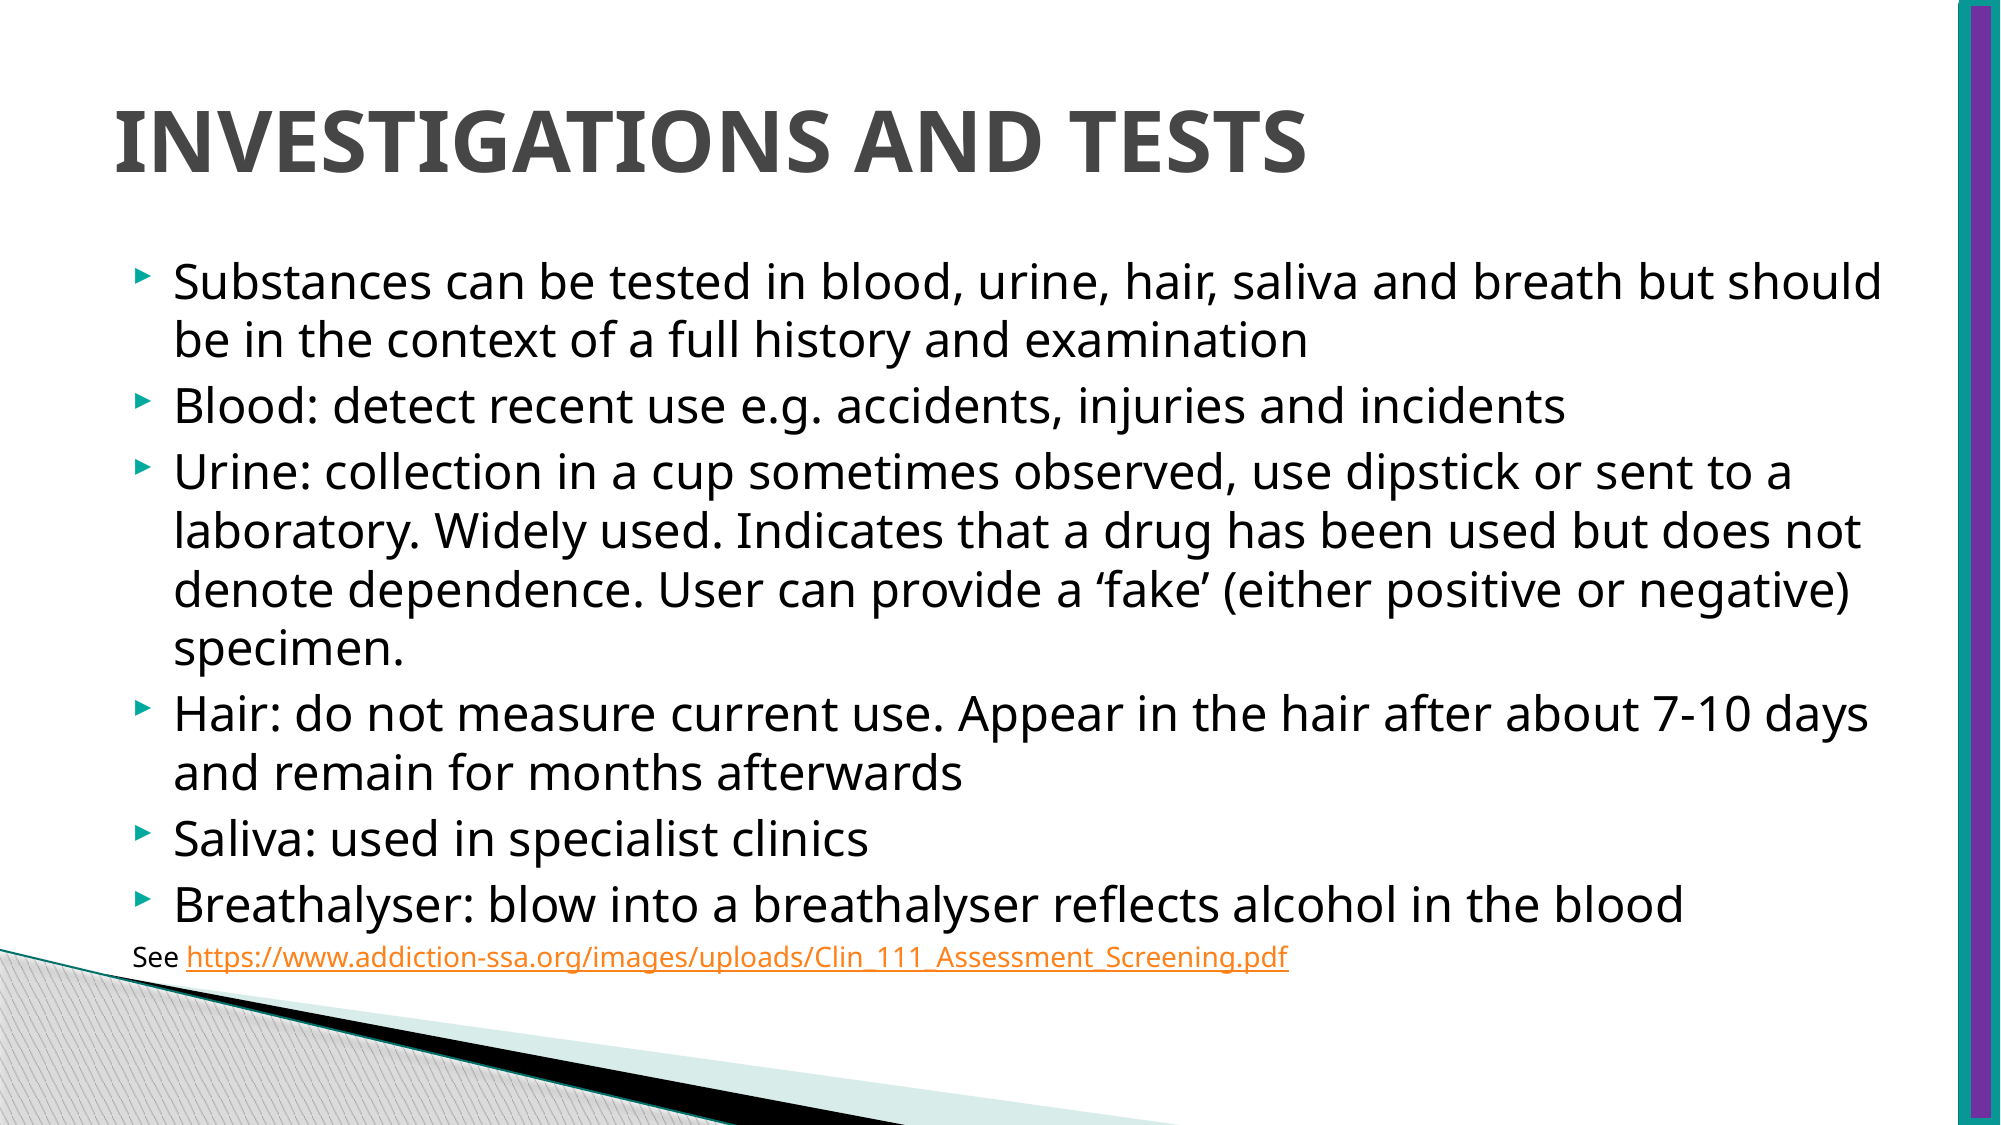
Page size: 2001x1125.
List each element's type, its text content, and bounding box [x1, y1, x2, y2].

text_box [1960, 0, 2000, 1125]
list Substances can be tested in blood, urine, hair, saliva and breath but should be in the context of a full history and examination Blood: detect recent use e.g. accidents, injuries and incidents Urine: collection in a cup sometimes observed, use dipstick or sent to a laboratory. Widely used. Indicates that a drug has been used but does not denote dependence. User can provide a ‘fake’ (either positive or negative) specimen. Hair: do not measure current use. Appear in the hair after about 7-10 days and remain for months afterwards Saliva: used in specialist clinics Breathalyser: blow into a breathalyser reflects alcohol in the blood See https://www.addiction-ssa.org/images/uploads/Clin_111_Assessment_Screening.pdf [99, 243, 1900, 986]
title INVESTIGATIONS AND TESTS [99, 45, 1900, 233]
